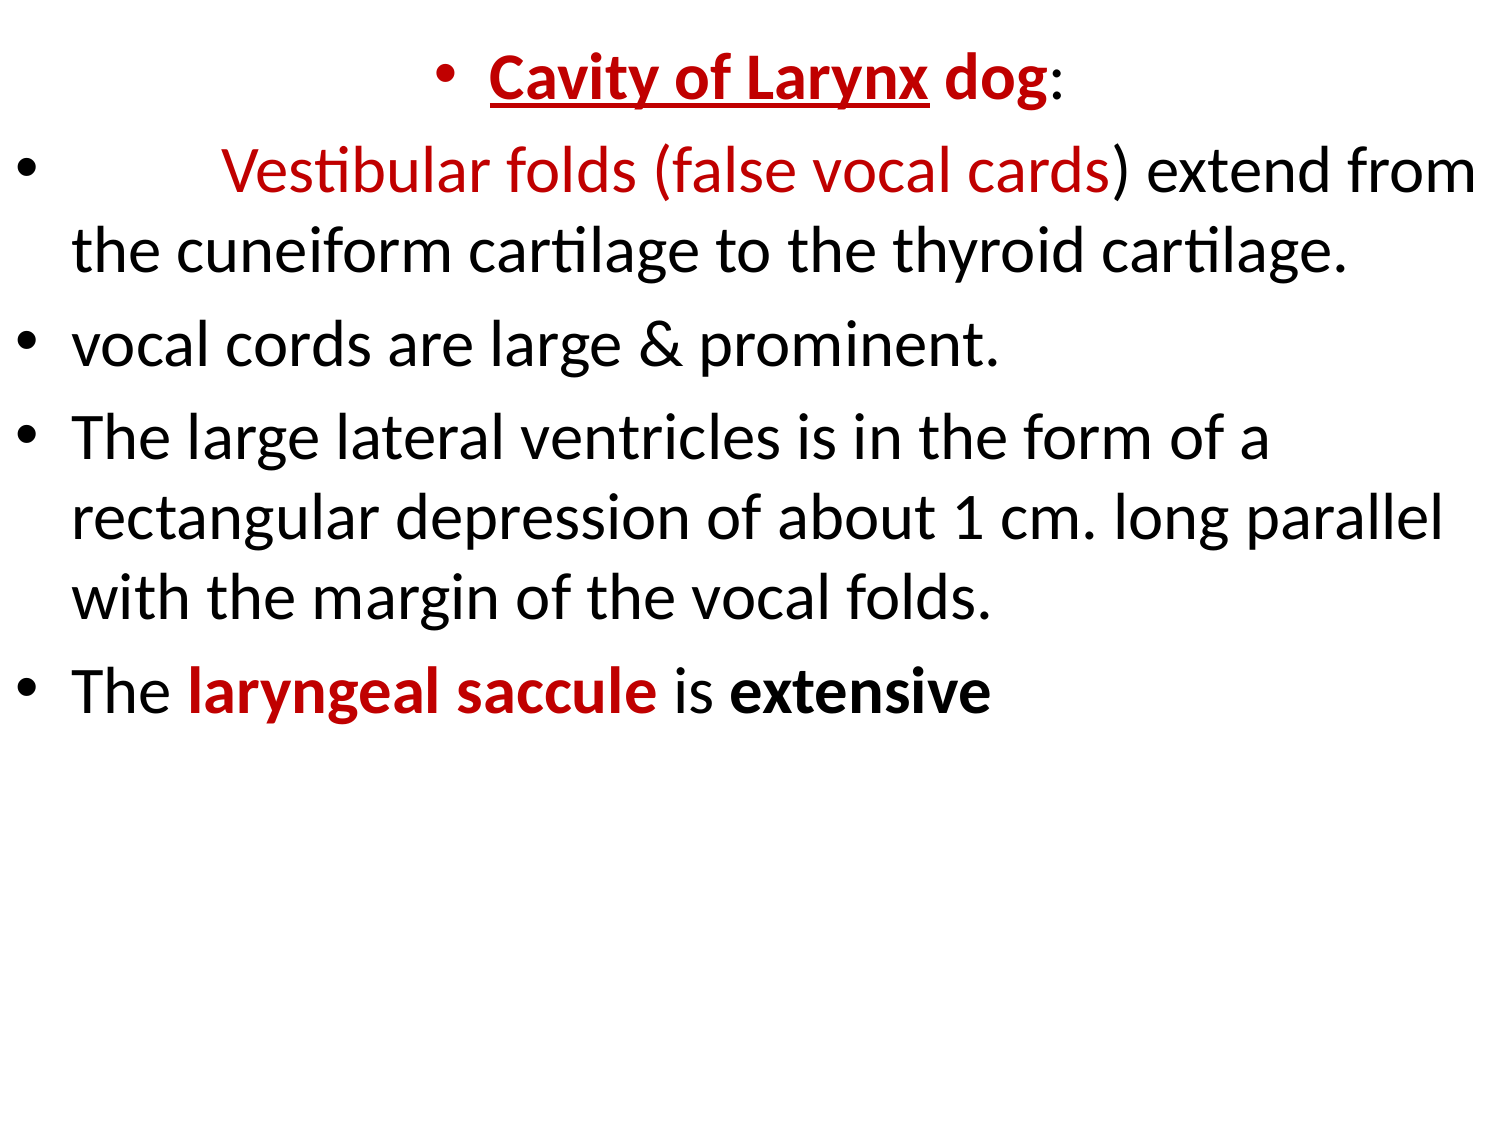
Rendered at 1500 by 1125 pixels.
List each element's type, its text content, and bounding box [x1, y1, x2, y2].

list Cavity of Larynx dog: Vestibular folds (false vocal cards) extend from the cuneiform cartilage to the thyroid cartilage. vocal cords are large & prominent. The large lateral ventricles is in the form of a rectangular depression of about 1 cm. long parallel with the margin of the vocal folds. The laryngeal saccule is extensive [0, 24, 1500, 1125]
